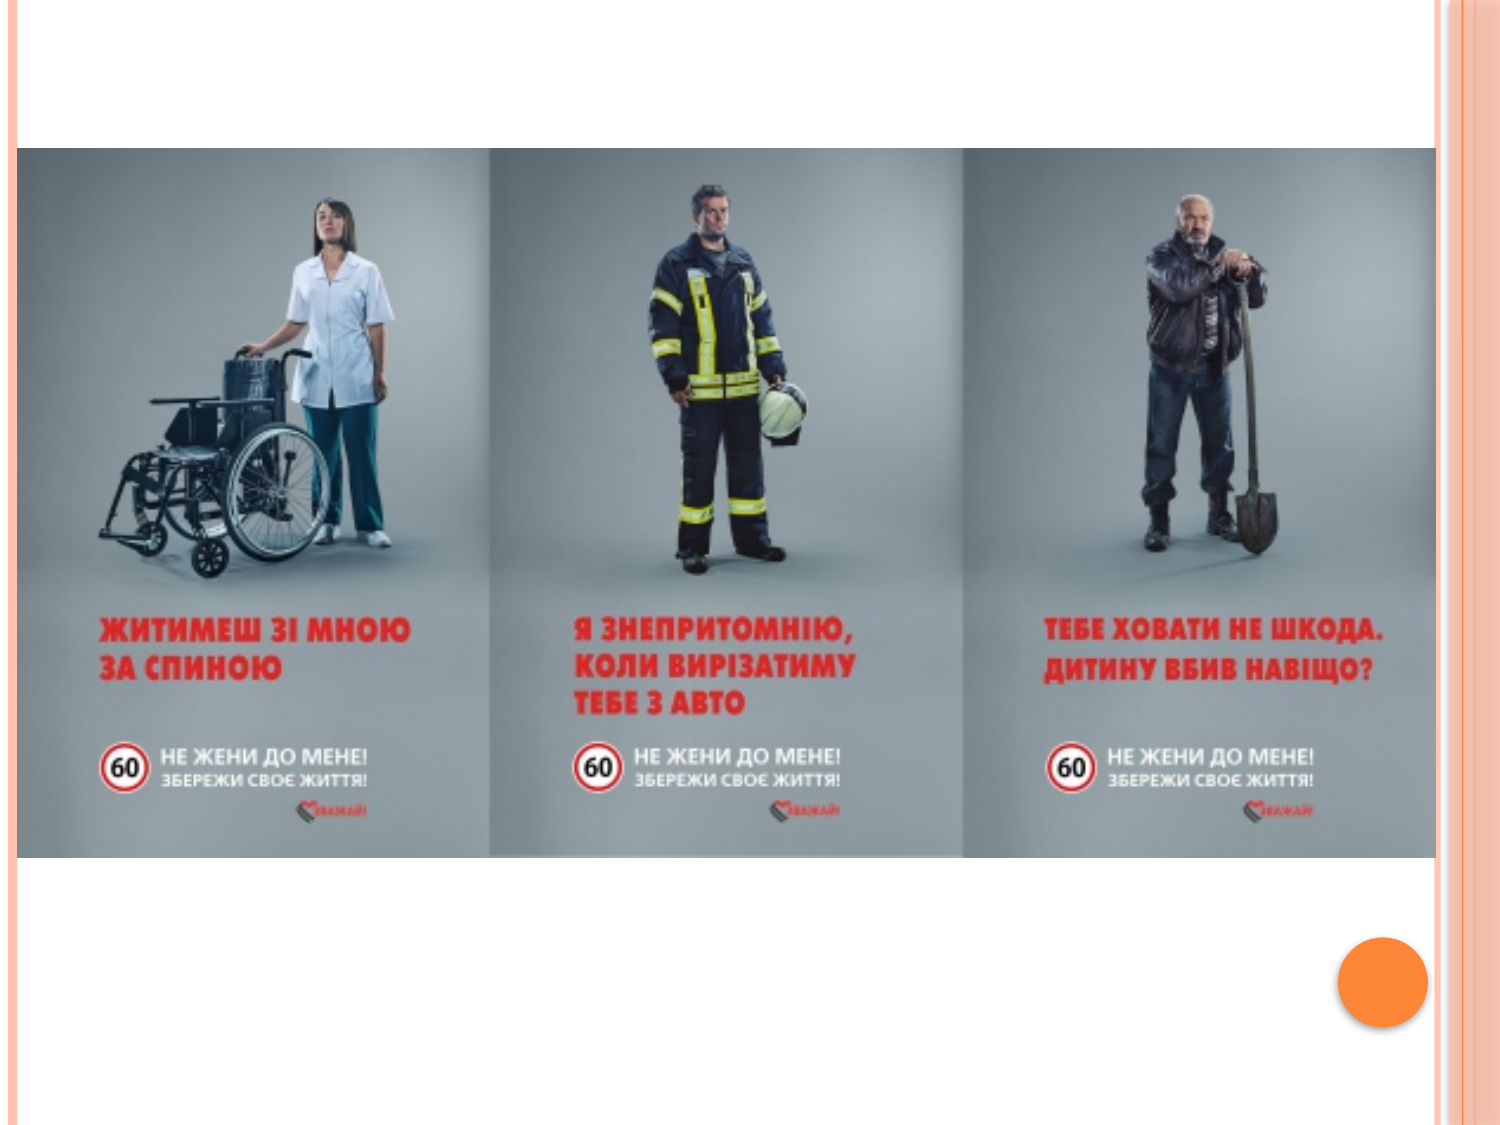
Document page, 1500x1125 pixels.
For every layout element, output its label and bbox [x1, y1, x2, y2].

picture [17, 148, 1436, 859]
